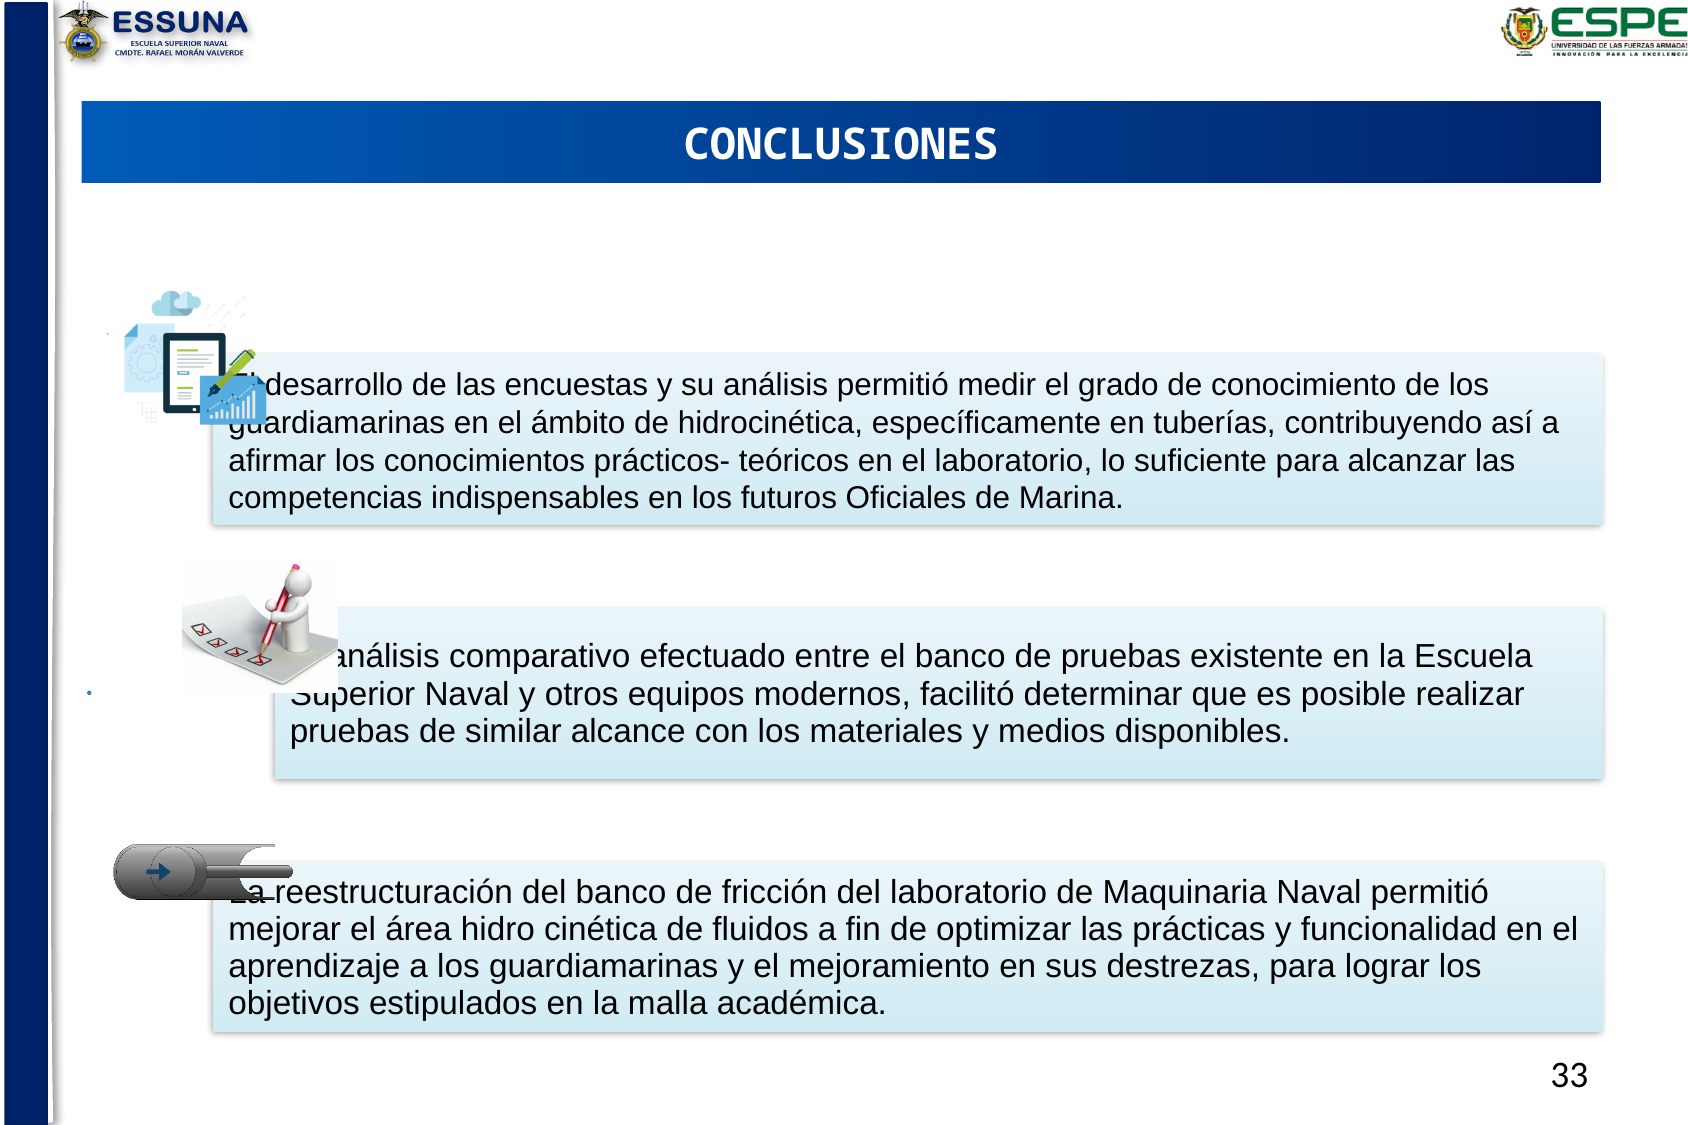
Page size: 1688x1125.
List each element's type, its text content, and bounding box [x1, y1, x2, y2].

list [84, 195, 1604, 1043]
picture [56, 0, 272, 62]
picture [181, 560, 339, 693]
slide_number 33 [1209, 1048, 1604, 1103]
picture [1501, 7, 1688, 56]
picture [111, 278, 277, 445]
picture [111, 840, 298, 903]
title CONCLUSIONES [79, 100, 1602, 184]
